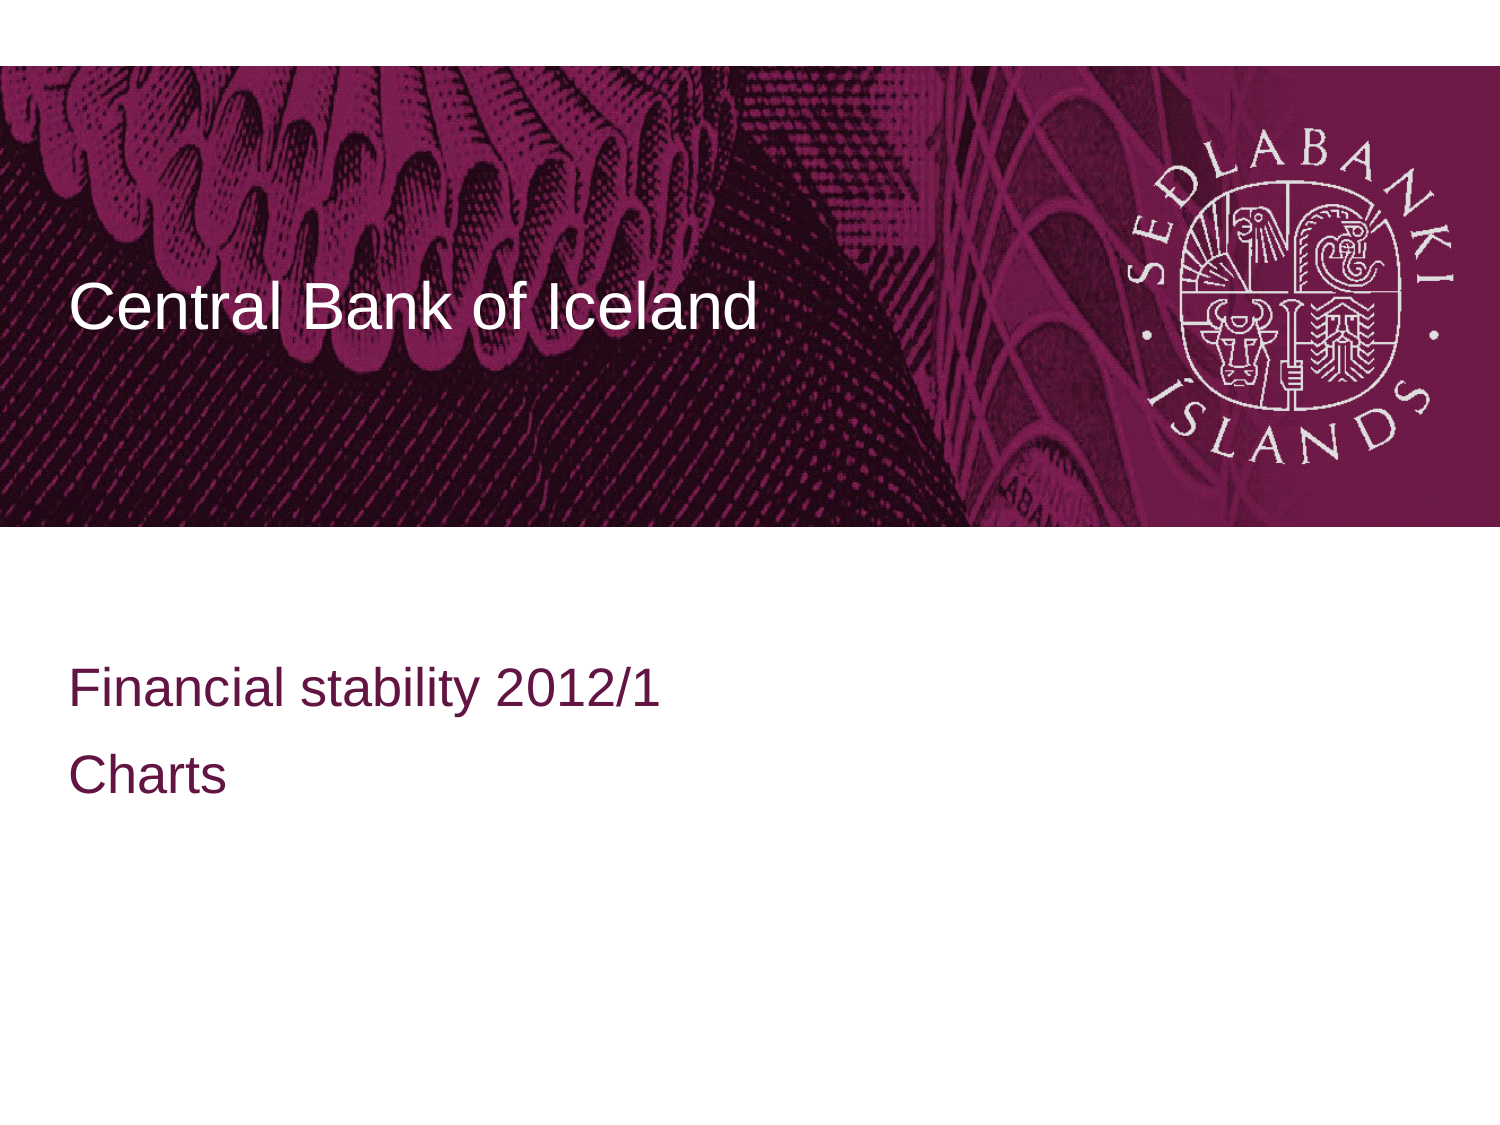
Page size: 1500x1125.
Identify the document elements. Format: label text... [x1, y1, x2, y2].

subtitle Financial stability 2012/1 Charts [53, 645, 1104, 933]
picture [0, 66, 1500, 527]
title Central Bank of Iceland [53, 255, 939, 409]
